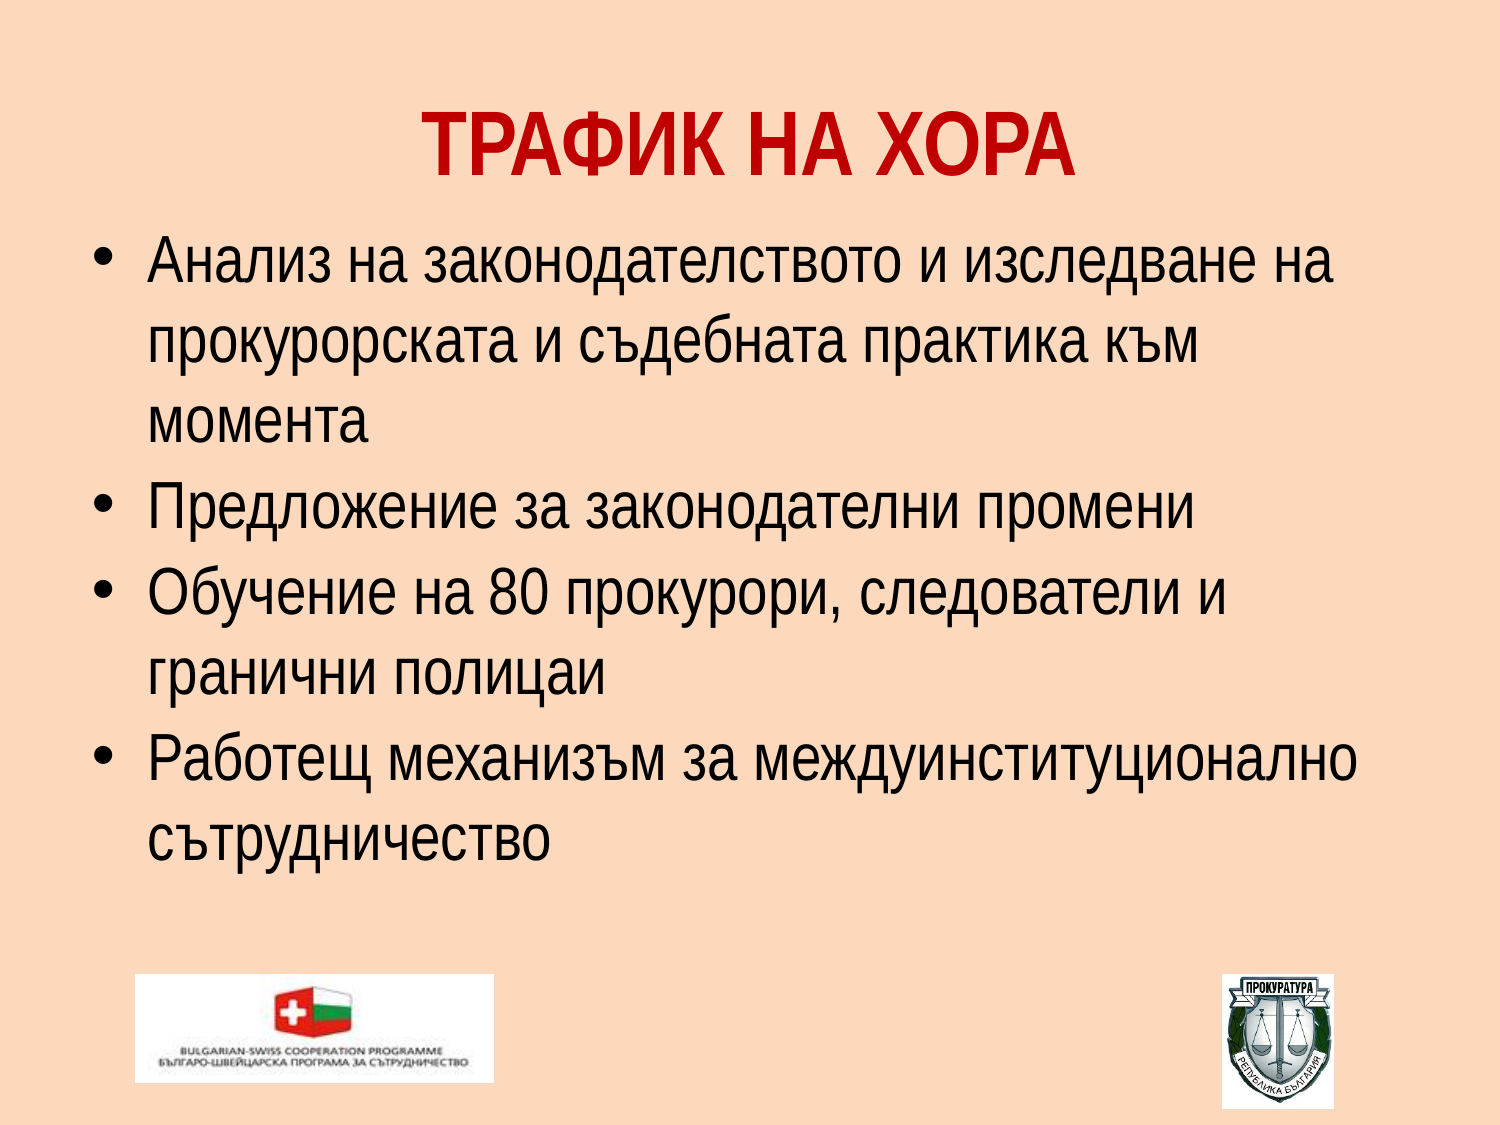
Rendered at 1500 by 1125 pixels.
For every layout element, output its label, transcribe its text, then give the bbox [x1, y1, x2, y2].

picture [1222, 974, 1334, 1110]
title ТРАФИК НА ХОРА [75, 45, 1425, 233]
list Анализ на законодателството и изследване на прокурорската и съдебната практика към момента Предложение за законодателни промени Обучение на 80 прокурори, следователи и гранични полицаи Работещ механизъм за междуинституционално сътрудничество [76, 208, 1427, 953]
picture [135, 974, 494, 1083]
